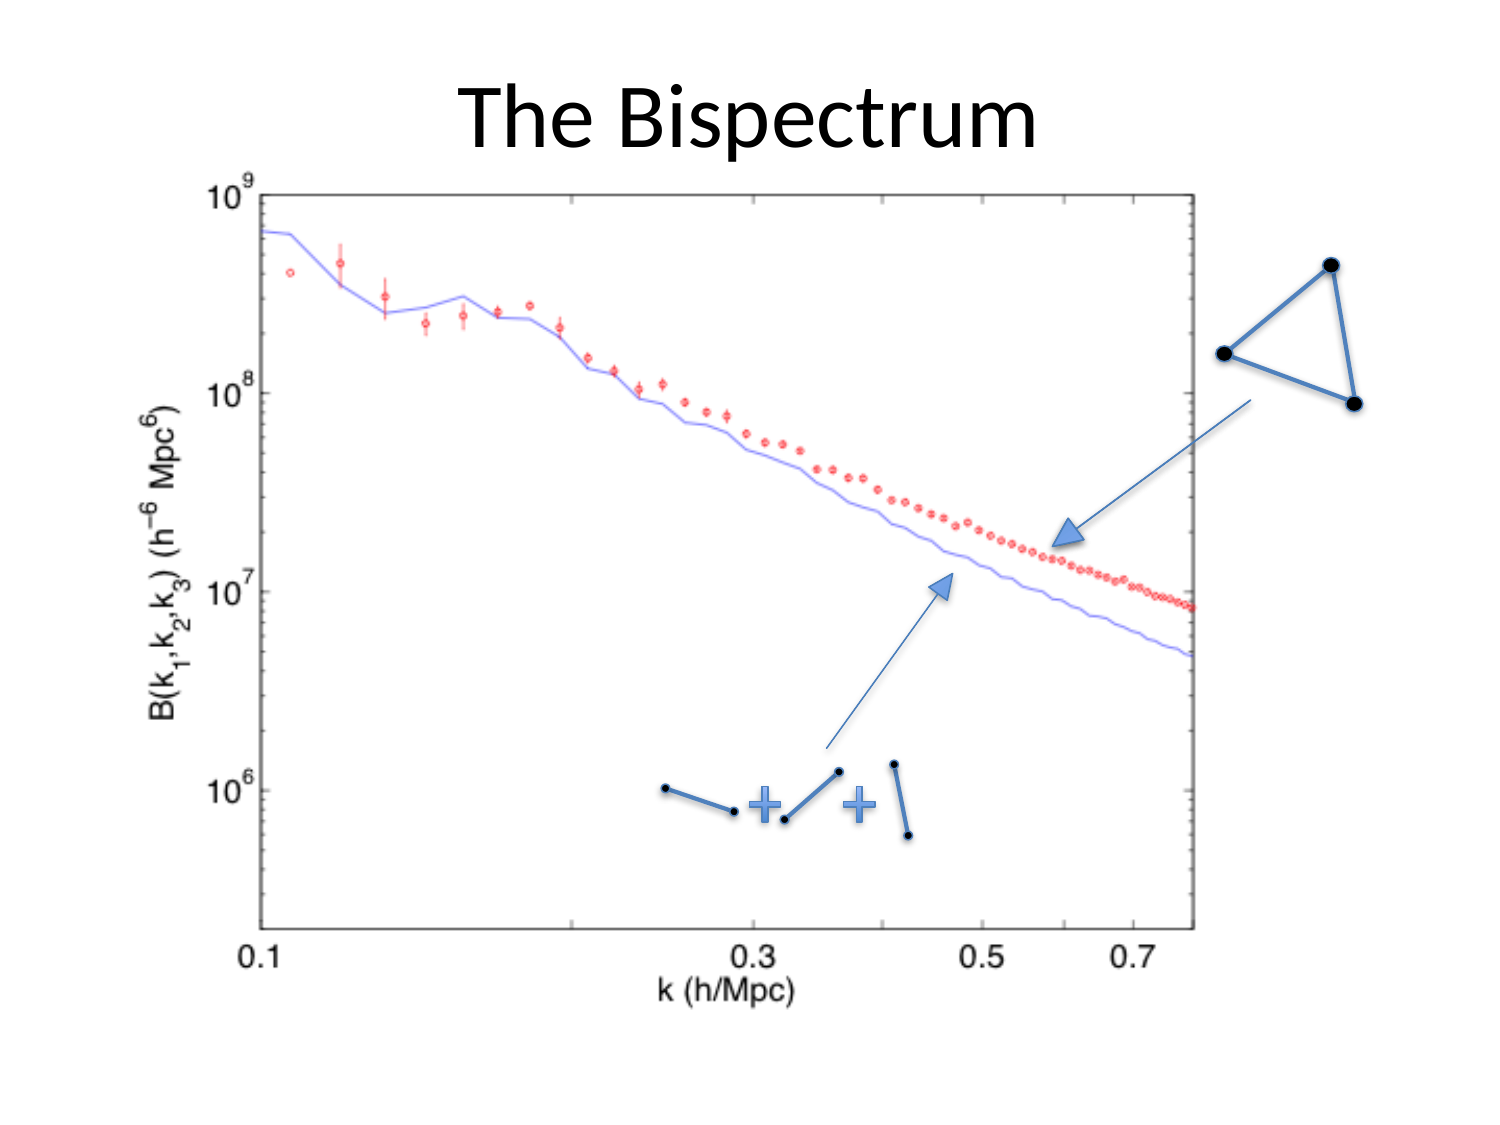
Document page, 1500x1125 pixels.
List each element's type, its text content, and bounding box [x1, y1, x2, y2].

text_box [1028, 257, 1389, 487]
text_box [667, 552, 933, 829]
picture [127, 159, 1204, 1015]
text_box The Bispectrum [17, 35, 1480, 186]
